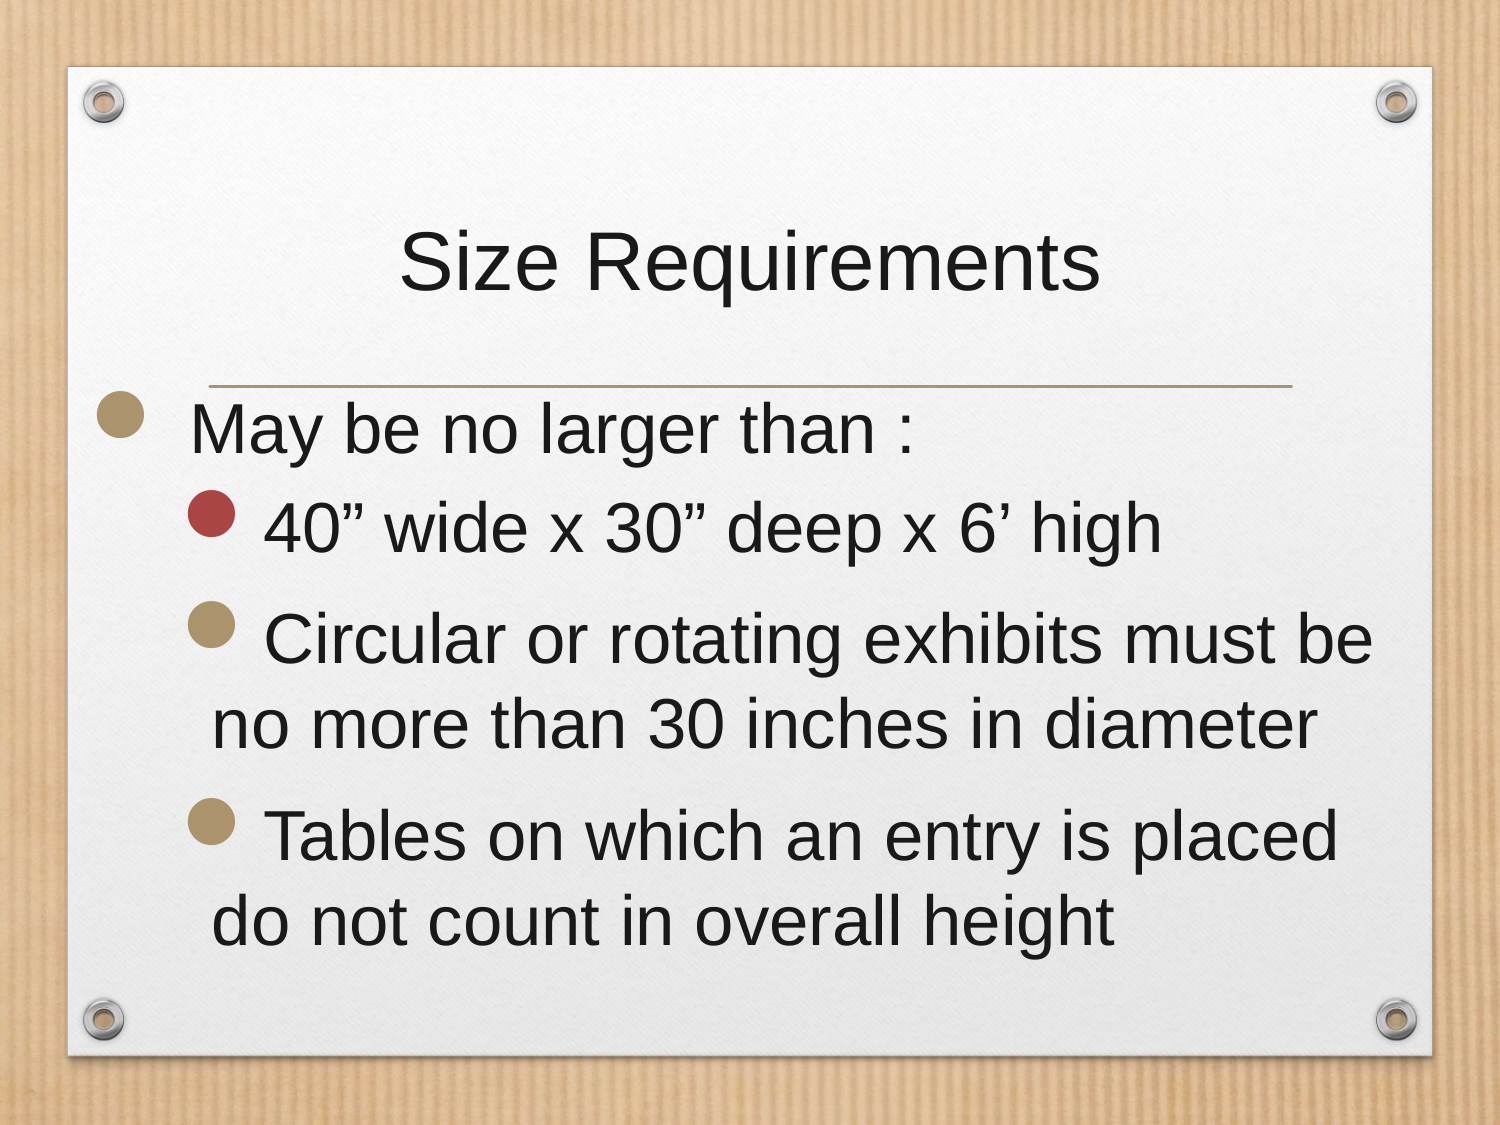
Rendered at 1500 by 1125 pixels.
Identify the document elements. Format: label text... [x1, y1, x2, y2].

list May be no larger than : 40” wide x 30” deep x 6’ high Circular or rotating exhibits must be no more than 30 inches in diameter Tables on which an entry is placed do not count in overall height [75, 375, 1425, 1088]
title Size Requirements [193, 150, 1309, 365]
picture [0, 0, 1500, 1125]
